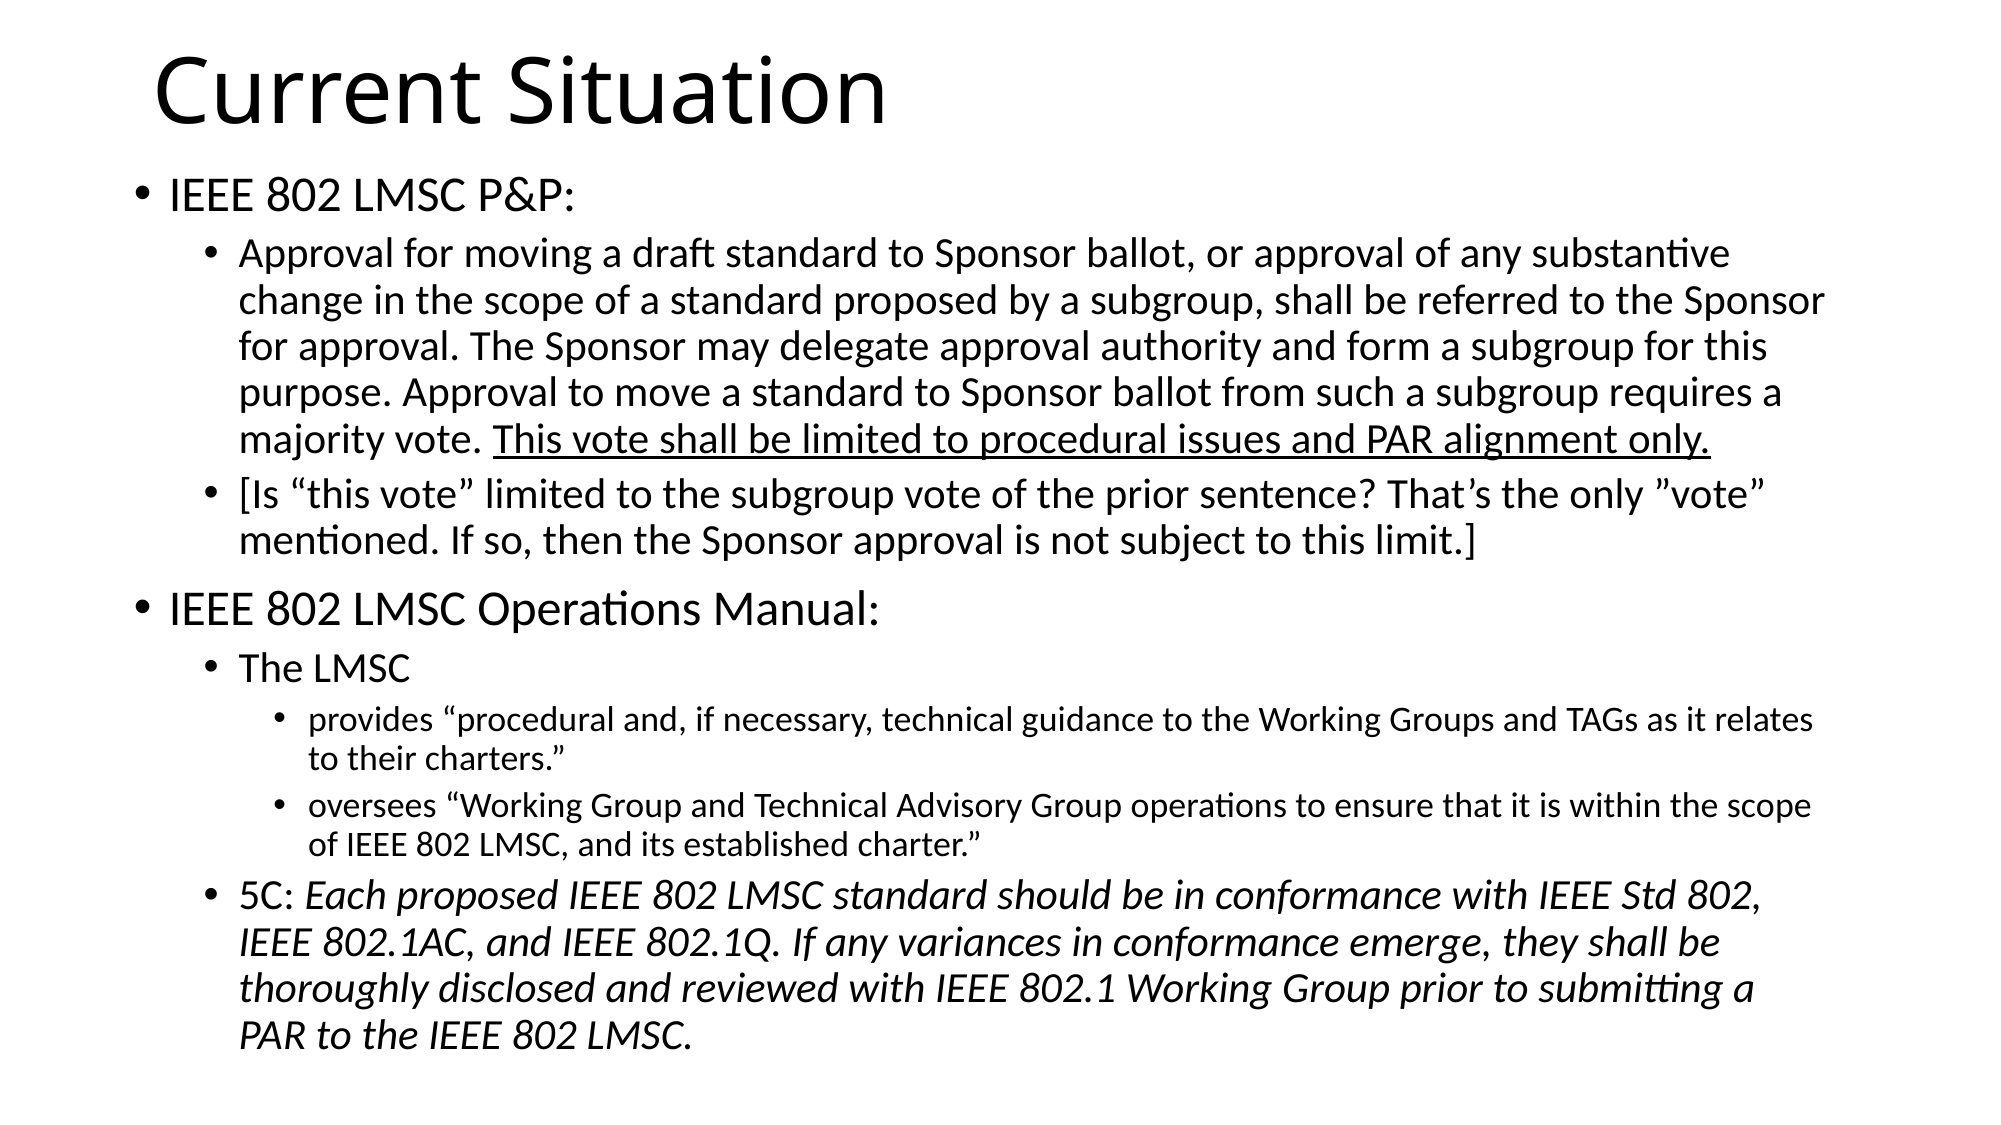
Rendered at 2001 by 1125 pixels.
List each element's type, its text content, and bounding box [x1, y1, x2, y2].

list IEEE 802 LMSC P&P: Approval for moving a draft standard to Sponsor ballot, or approval of any substantive change in the scope of a standard proposed by a subgroup, shall be referred to the Sponsor for approval. The Sponsor may delegate approval authority and form a subgroup for this purpose. Approval to move a standard to Sponsor ballot from such a subgroup requires a majority vote. This vote shall be limited to procedural issues and PAR alignment only. [Is “this vote” limited to the subgroup vote of the prior sentence? That’s the only ”vote” mentioned. If so, then the Sponsor approval is not subject to this limit.] IEEE 802 LMSC Operations Manual: The LMSC provides “procedural and, if necessary, technical guidance to the Working Groups and TAGs as it relates to their charters.” oversees “Working Group and Technical Advisory Group operations to ensure that it is within the scope of IEEE 802 LMSC, and its established charter.” 5C: Each proposed IEEE 802 LMSC standard should be in conformance with IEEE Std 802, IEEE 802.1AC, and IEEE 802.1Q. If any variances in conformance emerge, they shall be thoroughly disclosed and reviewed with IEEE 802.1 Working Group prior to submitting a PAR to the IEEE 802 LMSC. [118, 160, 1844, 1094]
title Current Situation [137, 31, 1863, 157]
